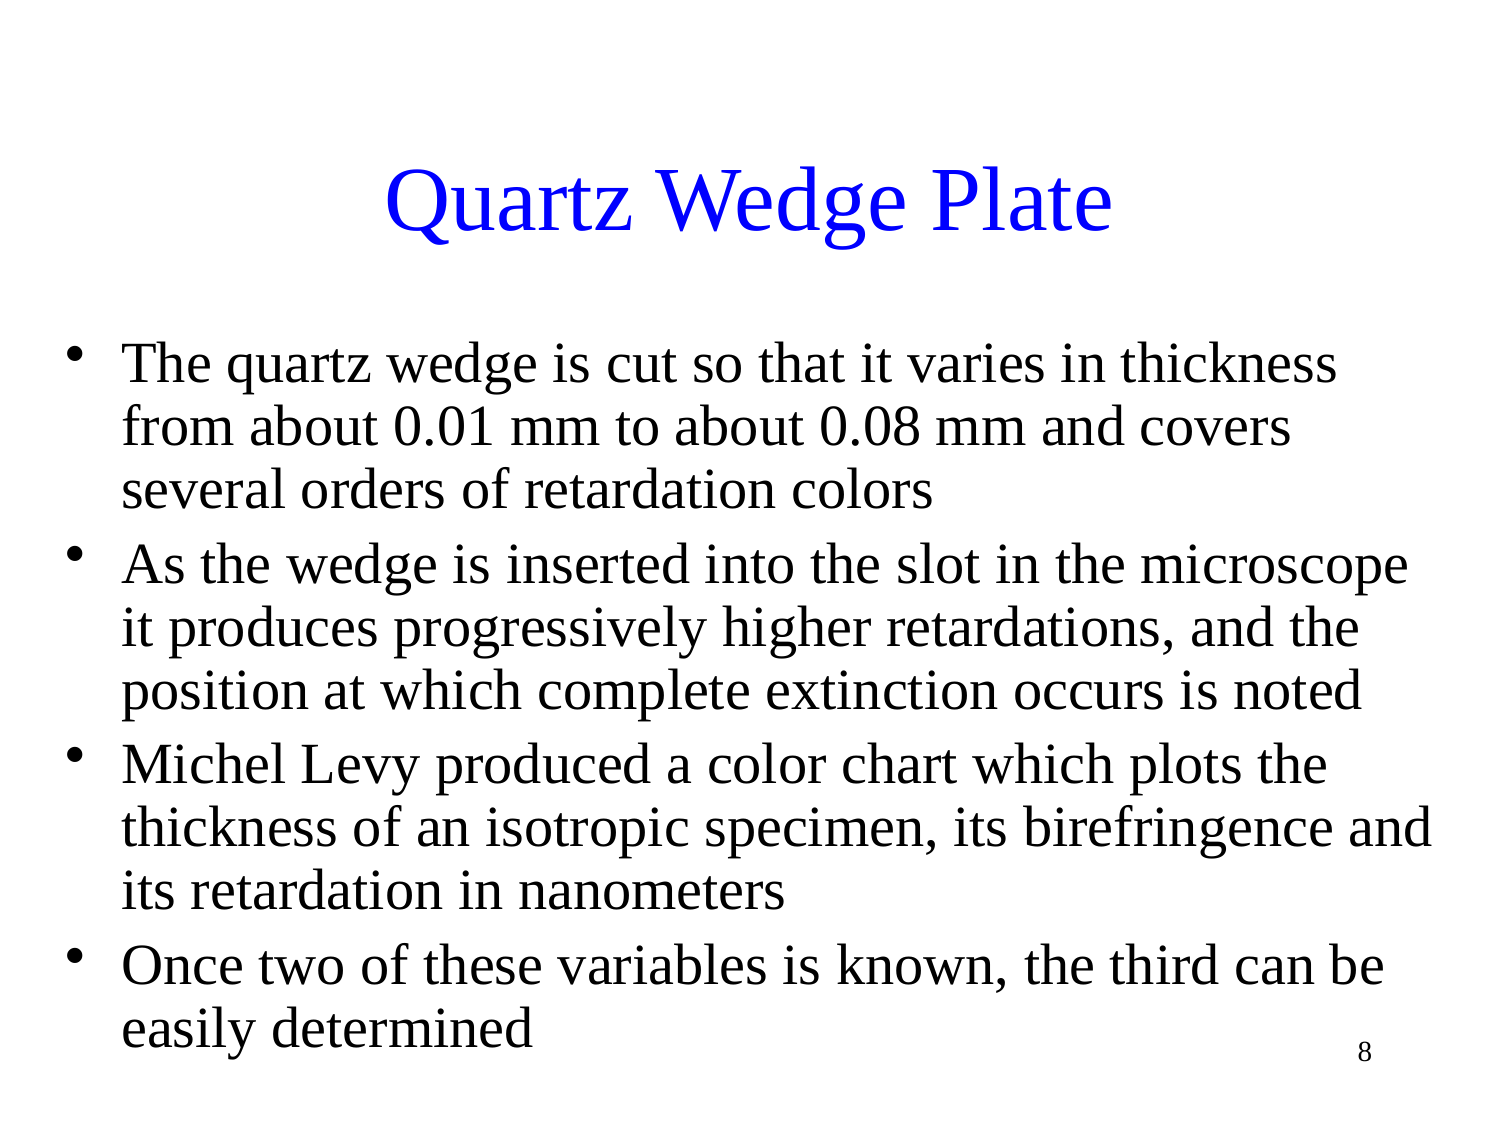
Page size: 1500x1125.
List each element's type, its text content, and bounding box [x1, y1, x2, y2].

slide_number 8 [1074, 1024, 1388, 1101]
list The quartz wedge is cut so that it varies in thickness from about 0.01 mm to about 0.08 mm and covers several orders of retardation colors As the wedge is inserted into the slot in the microscope it produces progressively higher retardations, and the position at which complete extinction occurs is noted Michel Levy produced a color chart which plots the thickness of an isotropic specimen, its birefringence and its retardation in nanometers Once two of these variables is known, the third can be easily determined [50, 324, 1450, 1000]
title Quartz Wedge Plate [112, 99, 1388, 288]
